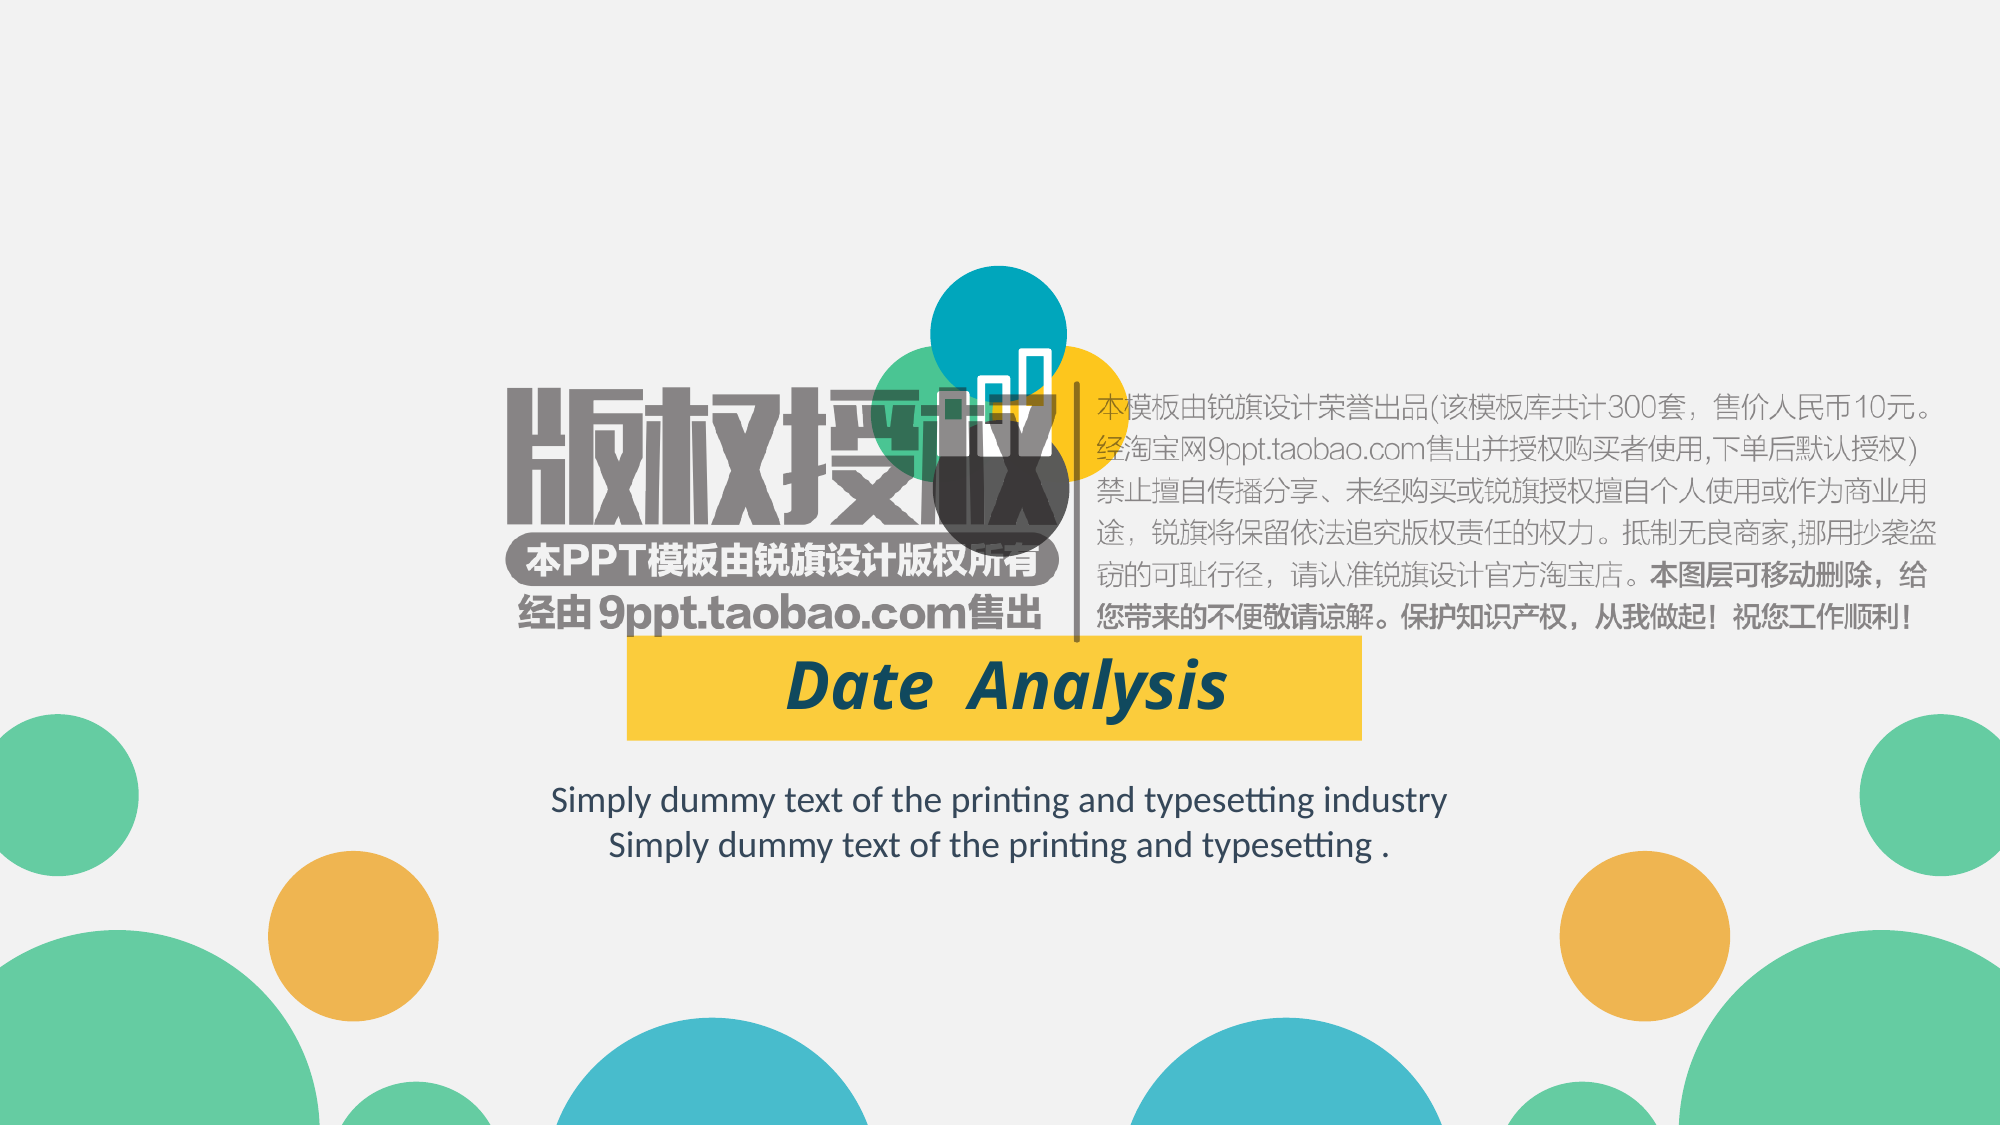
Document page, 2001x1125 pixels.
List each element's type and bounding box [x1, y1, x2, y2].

picture [505, 381, 1936, 643]
text_box [626, 643, 1362, 741]
text_box [0, 714, 2000, 1125]
text_box [870, 265, 1130, 381]
